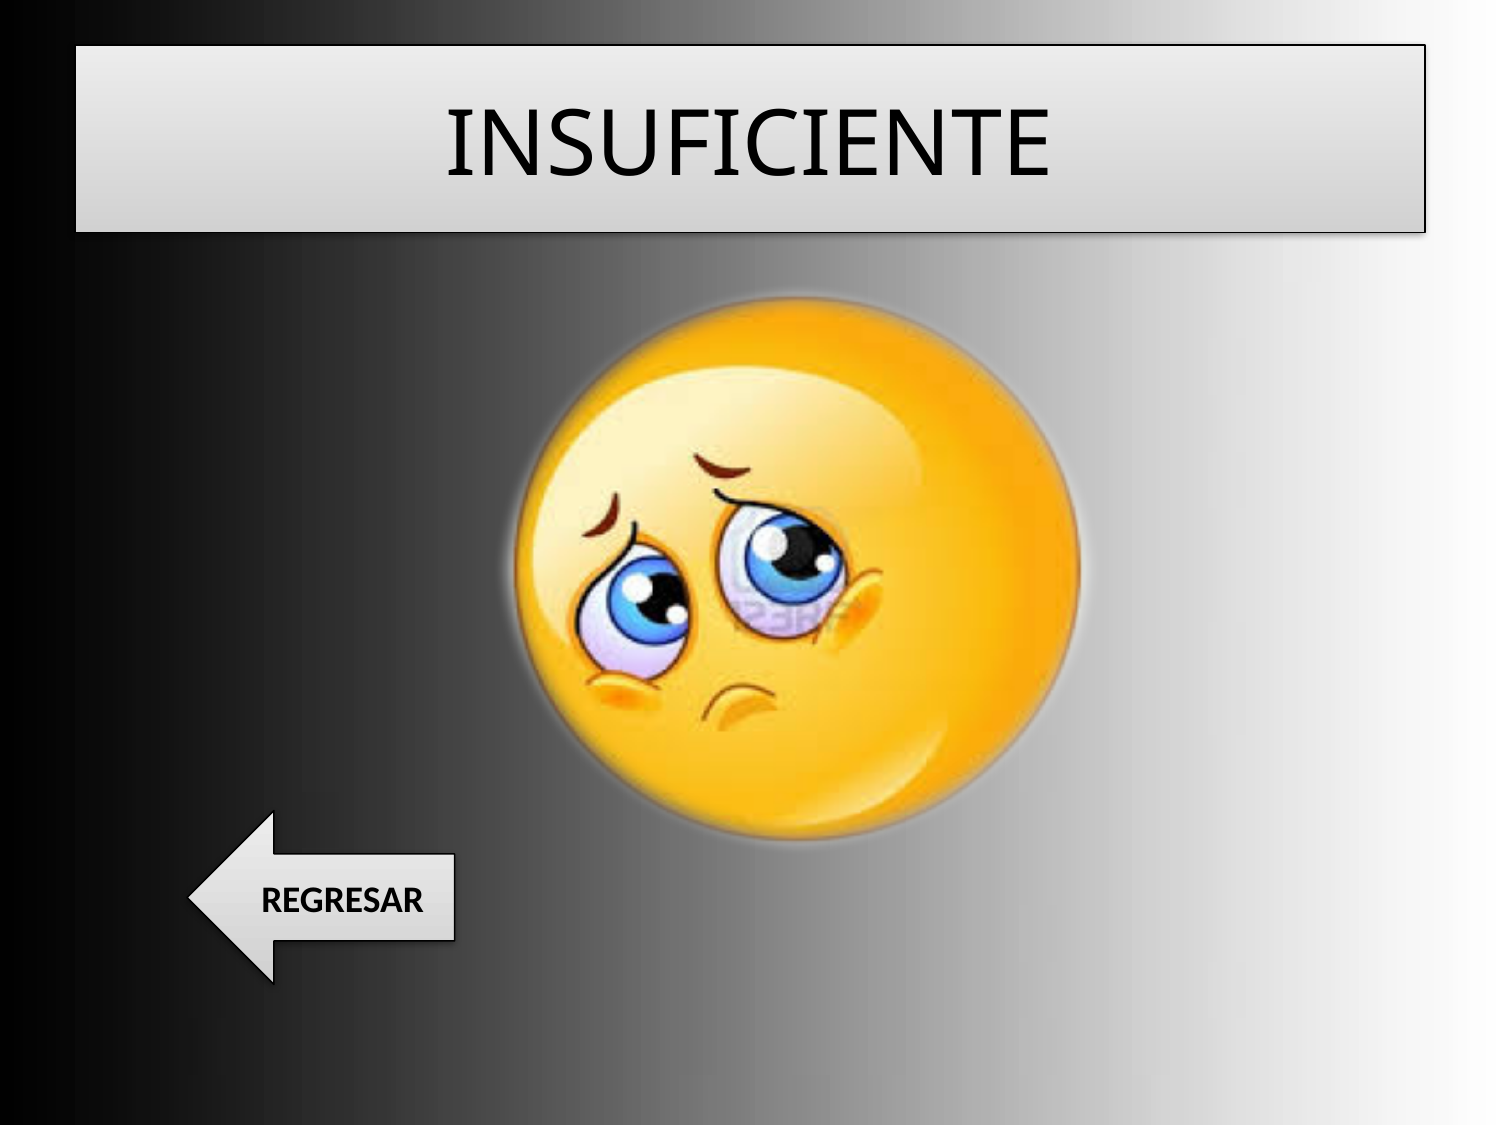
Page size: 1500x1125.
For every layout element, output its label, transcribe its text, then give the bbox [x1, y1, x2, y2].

title INSUFICIENTE [74, 44, 1426, 233]
text_box REGRESAR [186, 809, 456, 986]
picture [0, 0, 1500, 1125]
